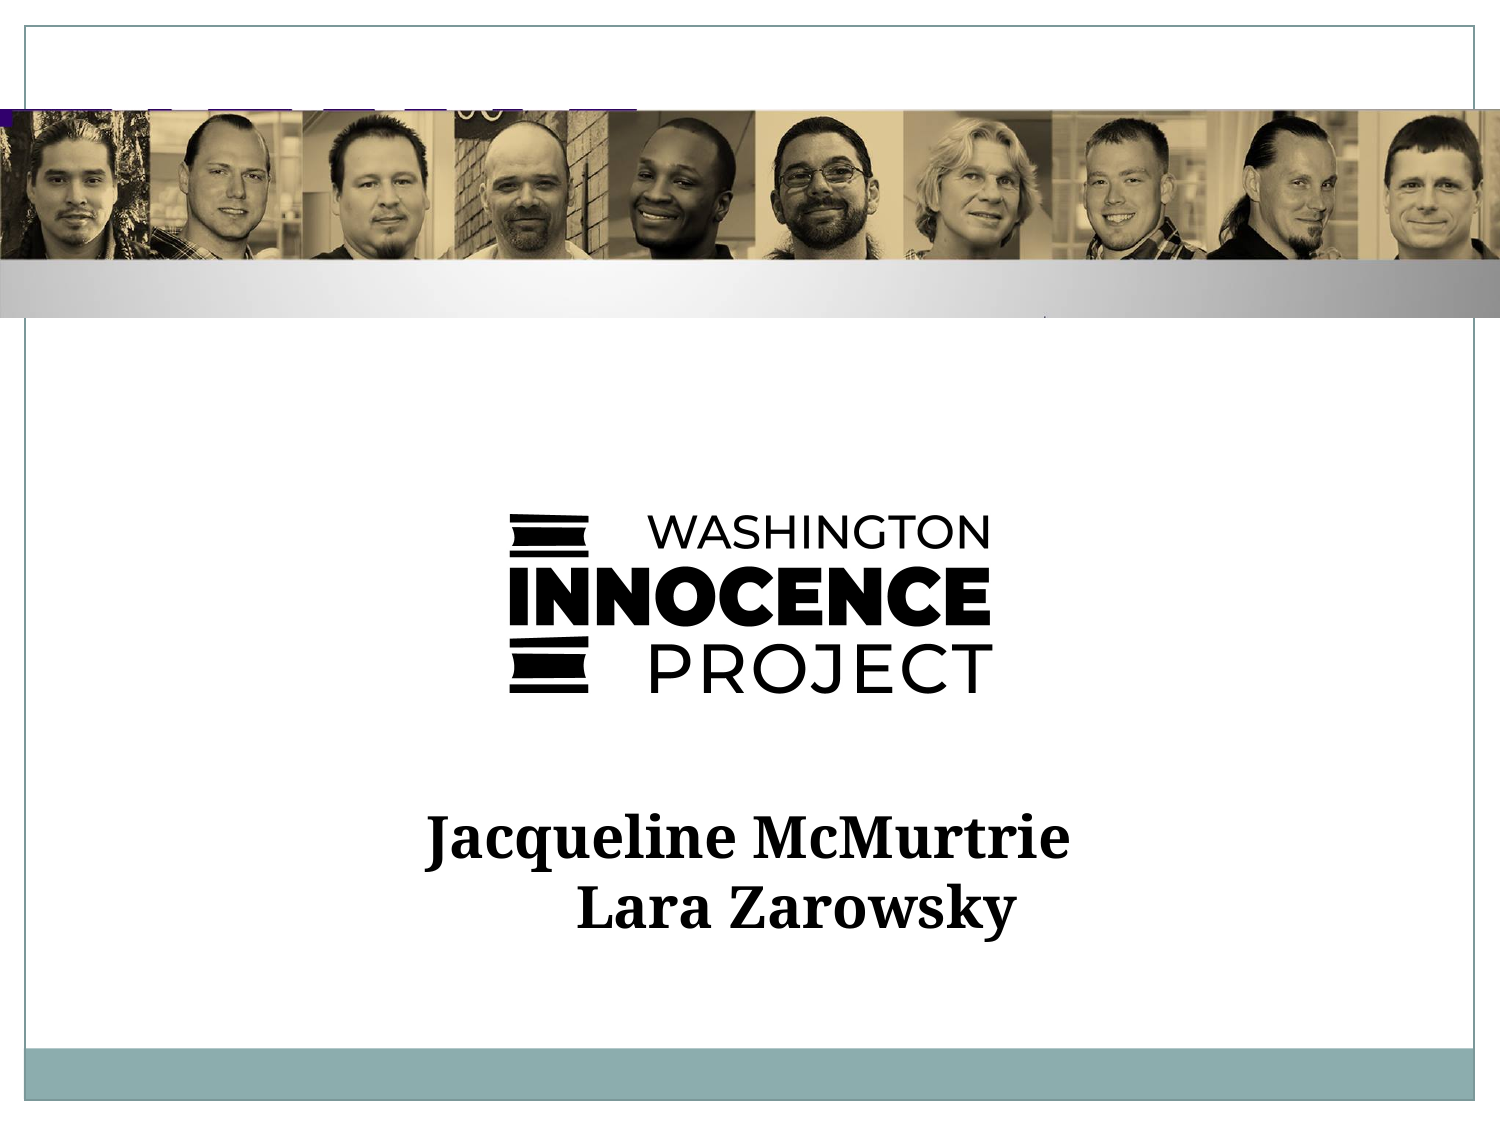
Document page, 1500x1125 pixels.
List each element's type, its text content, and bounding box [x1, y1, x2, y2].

picture [0, 109, 1500, 318]
picture [418, 428, 1082, 767]
text_box Jacqueline McMurtrie Lara Zarowsky [65, 793, 1387, 982]
